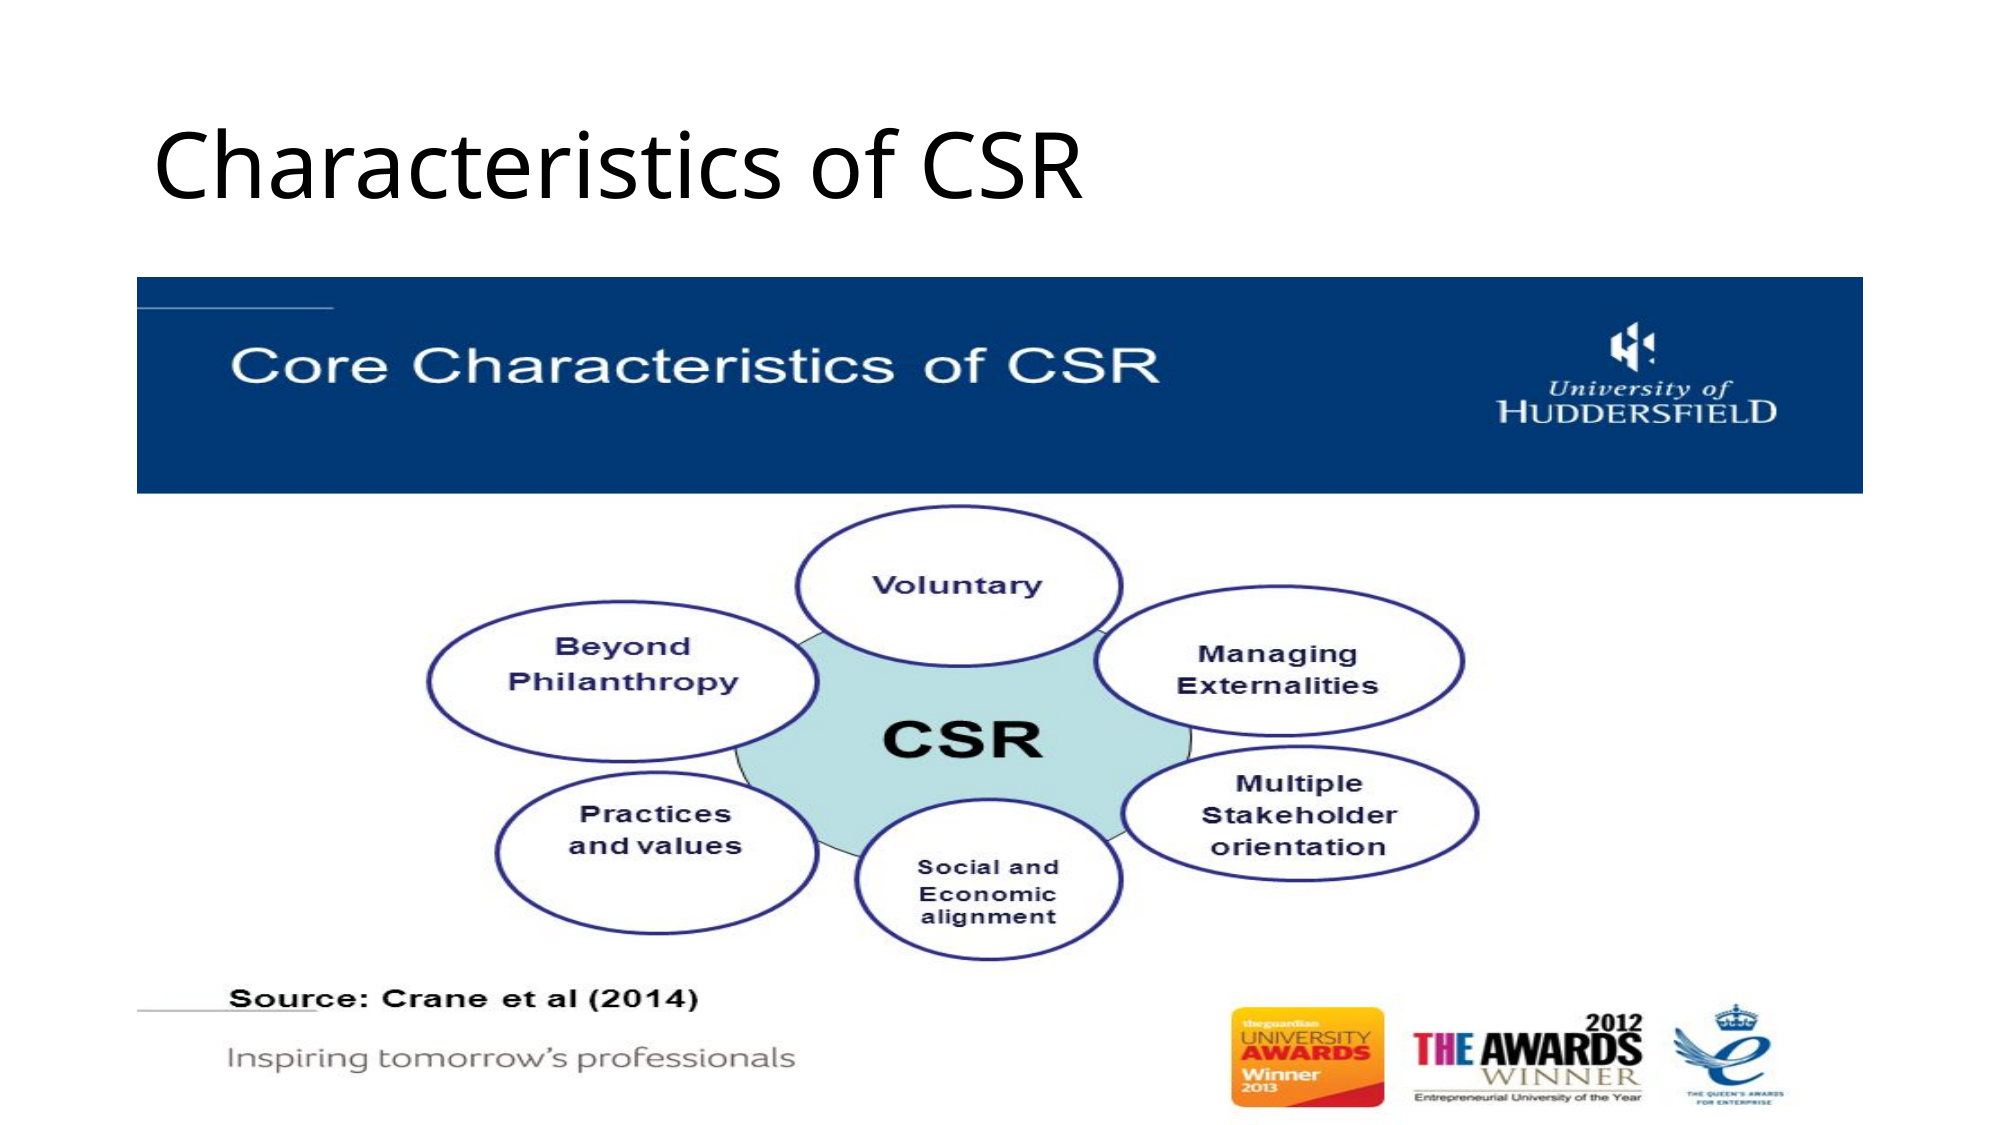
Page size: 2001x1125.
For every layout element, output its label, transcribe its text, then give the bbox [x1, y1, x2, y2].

title Characteristics of CSR [137, 59, 1863, 277]
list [137, 277, 1863, 1125]
